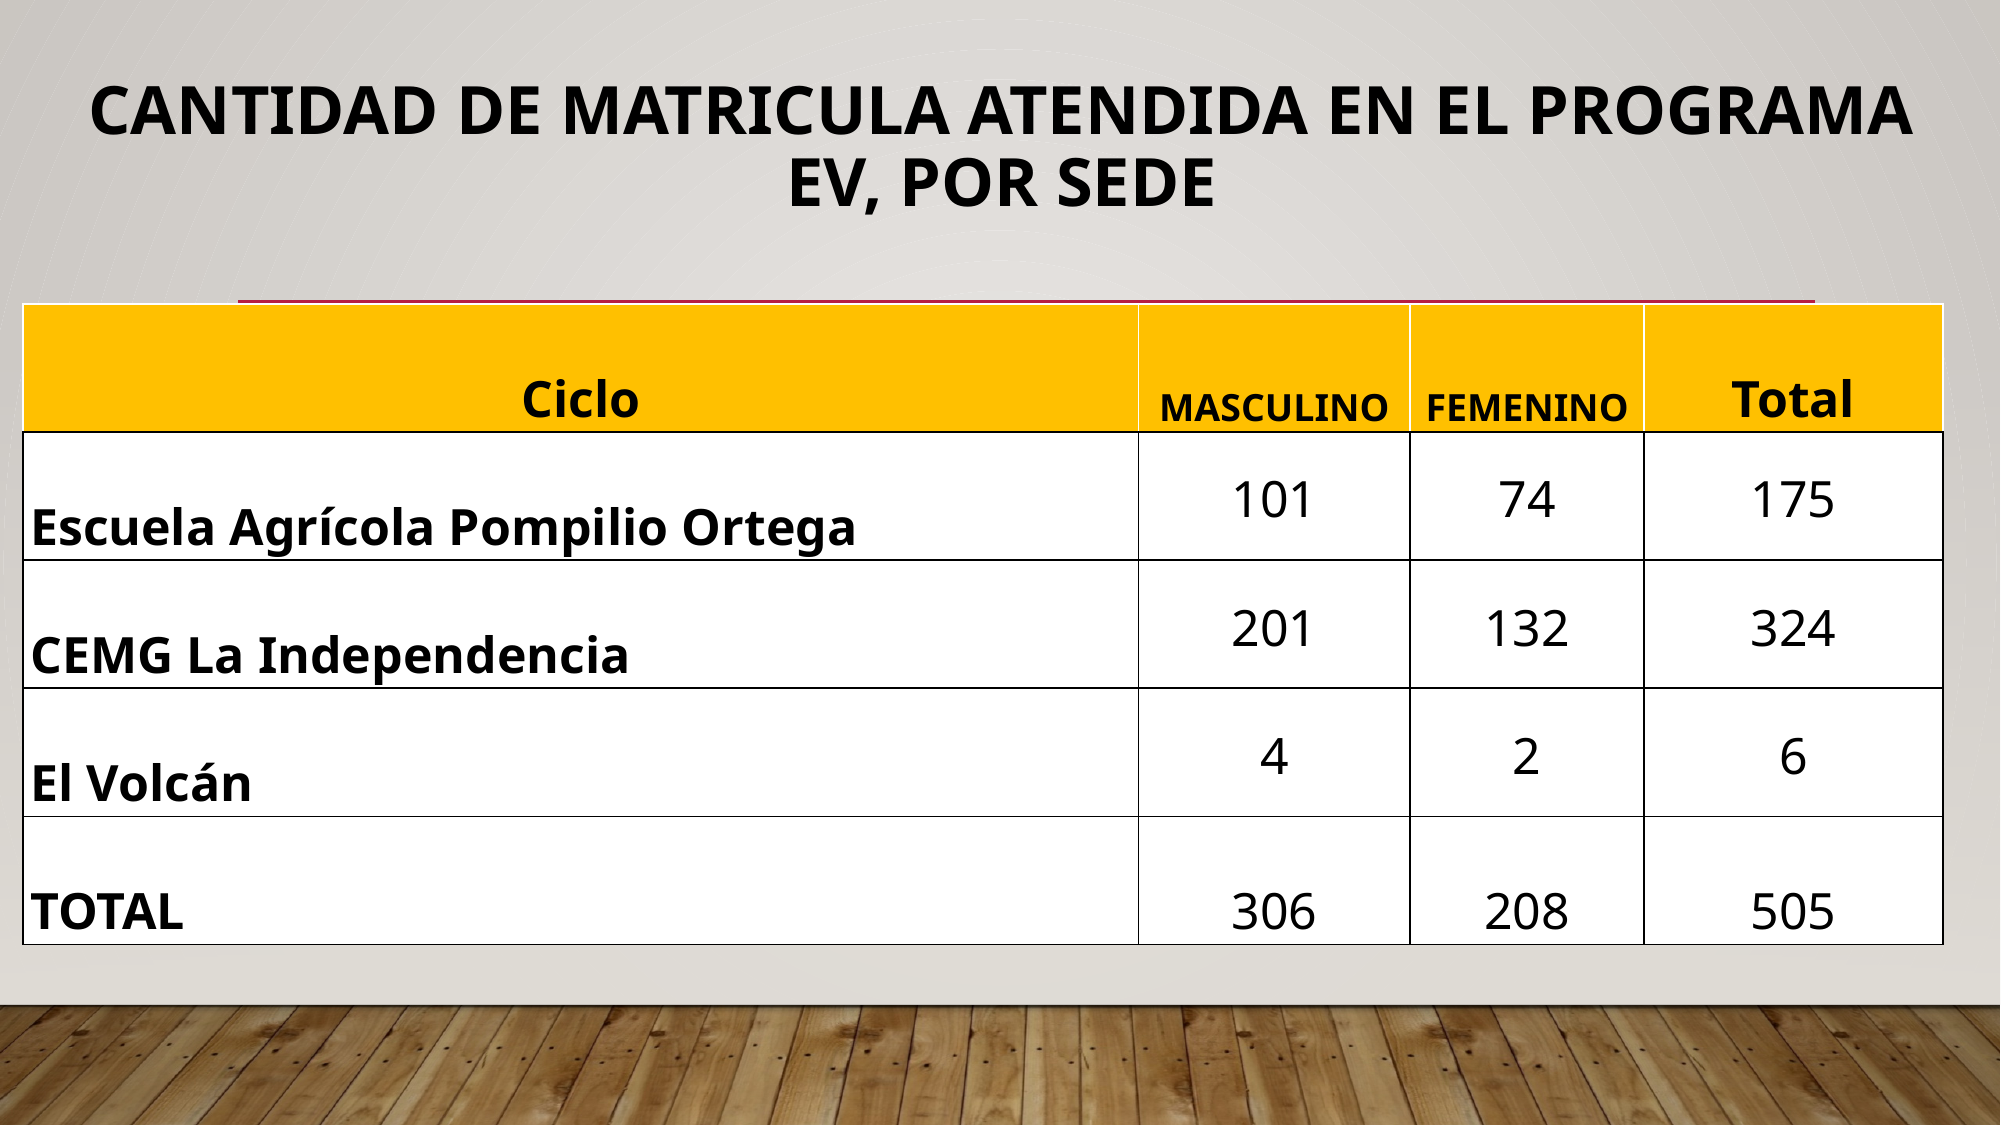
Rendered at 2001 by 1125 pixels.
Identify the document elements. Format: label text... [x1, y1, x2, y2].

table_cell 324 [1645, 561, 1942, 687]
table_cell CEMG La Independencia [24, 561, 1138, 687]
table_cell 2 [1411, 689, 1643, 816]
table_cell 208 [1411, 817, 1643, 944]
table_cell 132 [1411, 561, 1643, 687]
table_cell El Volcán [24, 689, 1138, 816]
table_cell 6 [1645, 689, 1942, 816]
table_header FEMENINO [1411, 305, 1643, 431]
table_header Total [1645, 305, 1942, 431]
table_header Ciclo [24, 305, 1138, 431]
table_header MASCULINO [1139, 305, 1409, 431]
table_cell 4 [1139, 689, 1409, 816]
table_cell 74 [1411, 433, 1643, 559]
table_cell 101 [1139, 433, 1409, 559]
table_cell 505 [1645, 817, 1942, 944]
table_cell 201 [1139, 561, 1409, 687]
picture [0, 1005, 2000, 1125]
table_cell 306 [1139, 817, 1409, 944]
table_cell 175 [1645, 433, 1942, 559]
table_cell Escuela Agrícola Pompilio Ortega [24, 433, 1138, 559]
table_cell TOTAL [24, 817, 1138, 944]
title CANTIDAD DE MATRICULA ATENDIDA EN EL PROGRAMA EV, POR SEDE [60, 69, 1944, 242]
